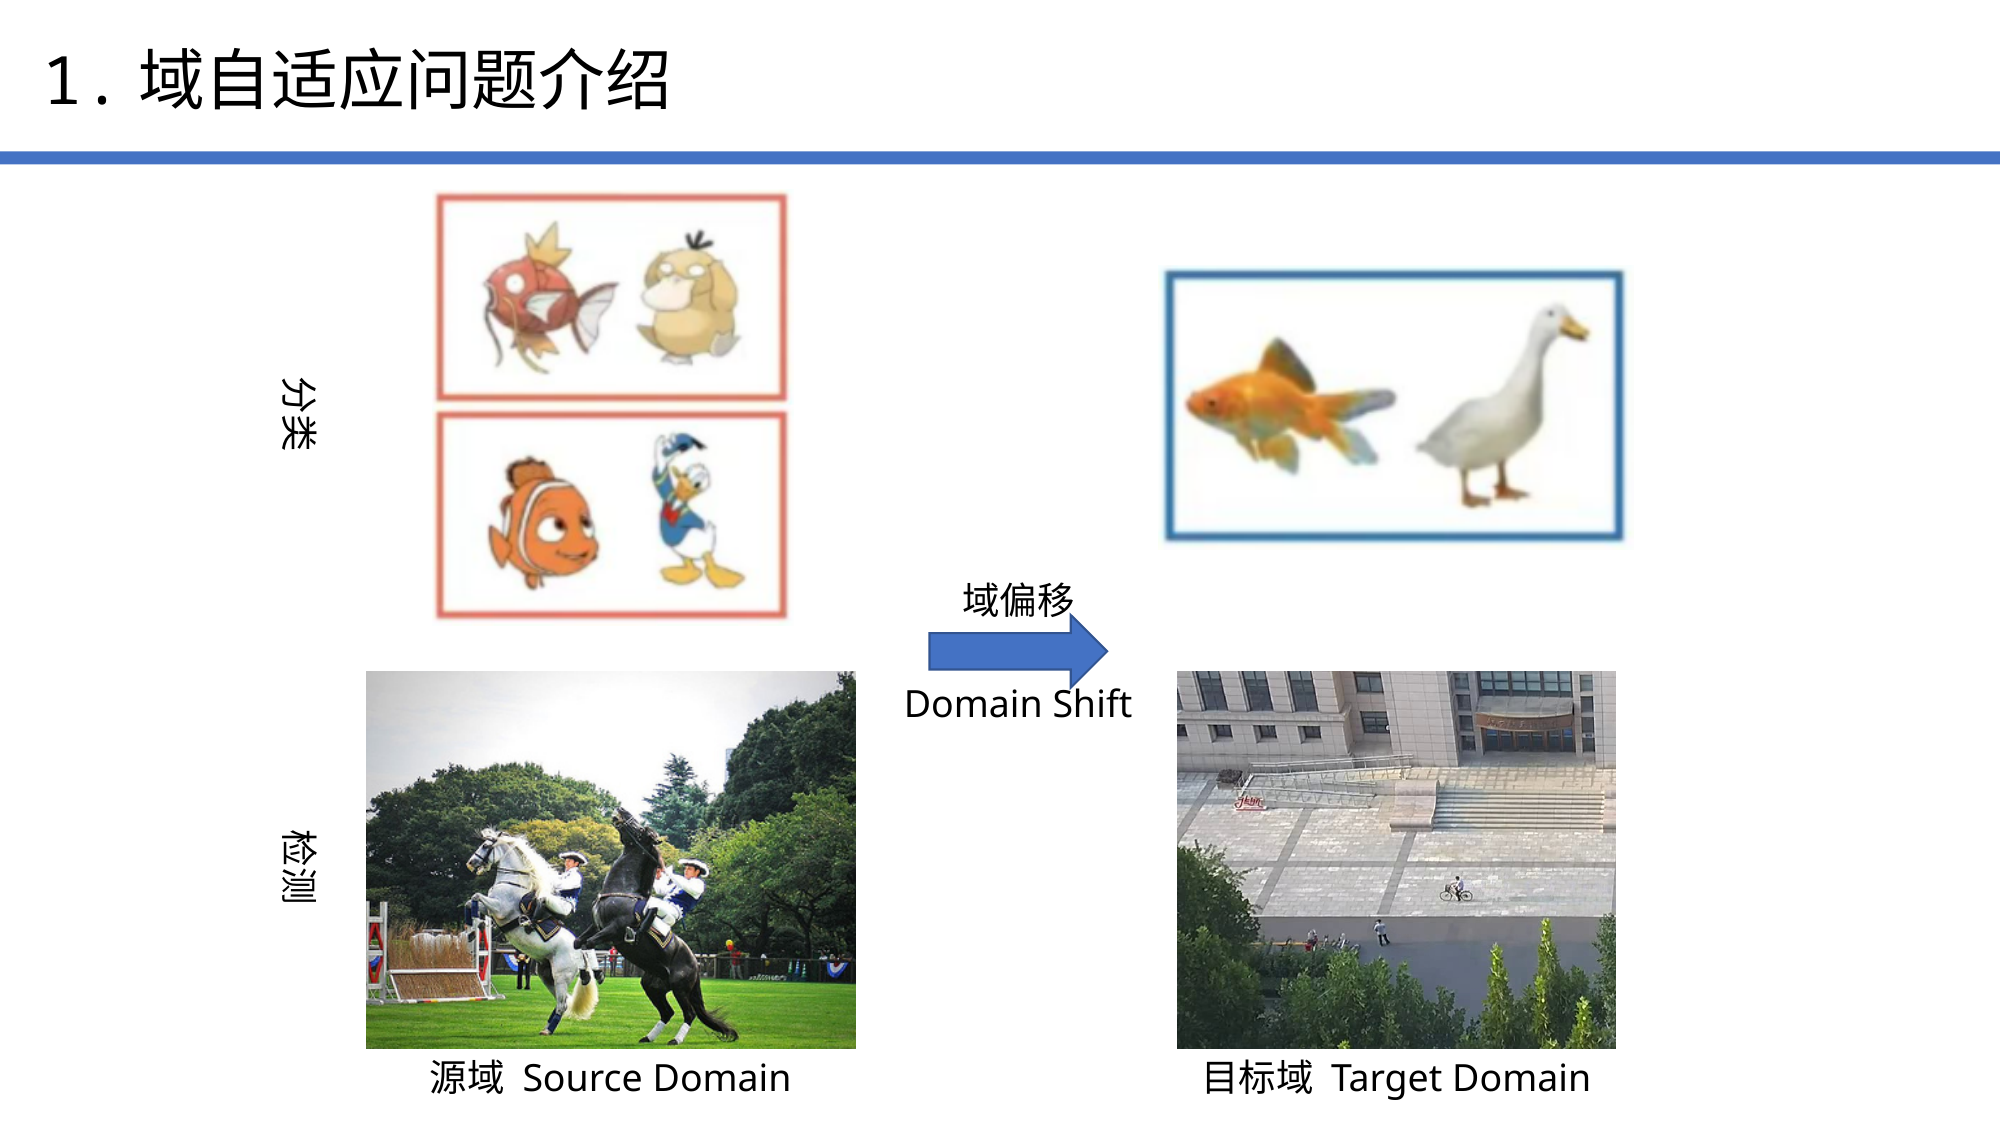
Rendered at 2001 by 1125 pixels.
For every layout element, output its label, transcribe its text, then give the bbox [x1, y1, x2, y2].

text_box 源域 Source Domain [415, 1050, 807, 1106]
picture [1177, 671, 1616, 1050]
text_box [0, 150, 2000, 166]
picture [366, 671, 856, 1050]
text_box 1.域自适应问题介绍 [27, 30, 688, 126]
picture [1158, 265, 1635, 550]
text_box 域偏移 [947, 569, 1090, 630]
text_box Domain Shift [888, 672, 1148, 733]
picture [432, 189, 794, 626]
text_box 分类 [254, 362, 331, 453]
text_box 检测 [254, 814, 331, 906]
text_box 目标域 Target Domain [1186, 1050, 1607, 1106]
text_box [928, 630, 1109, 672]
